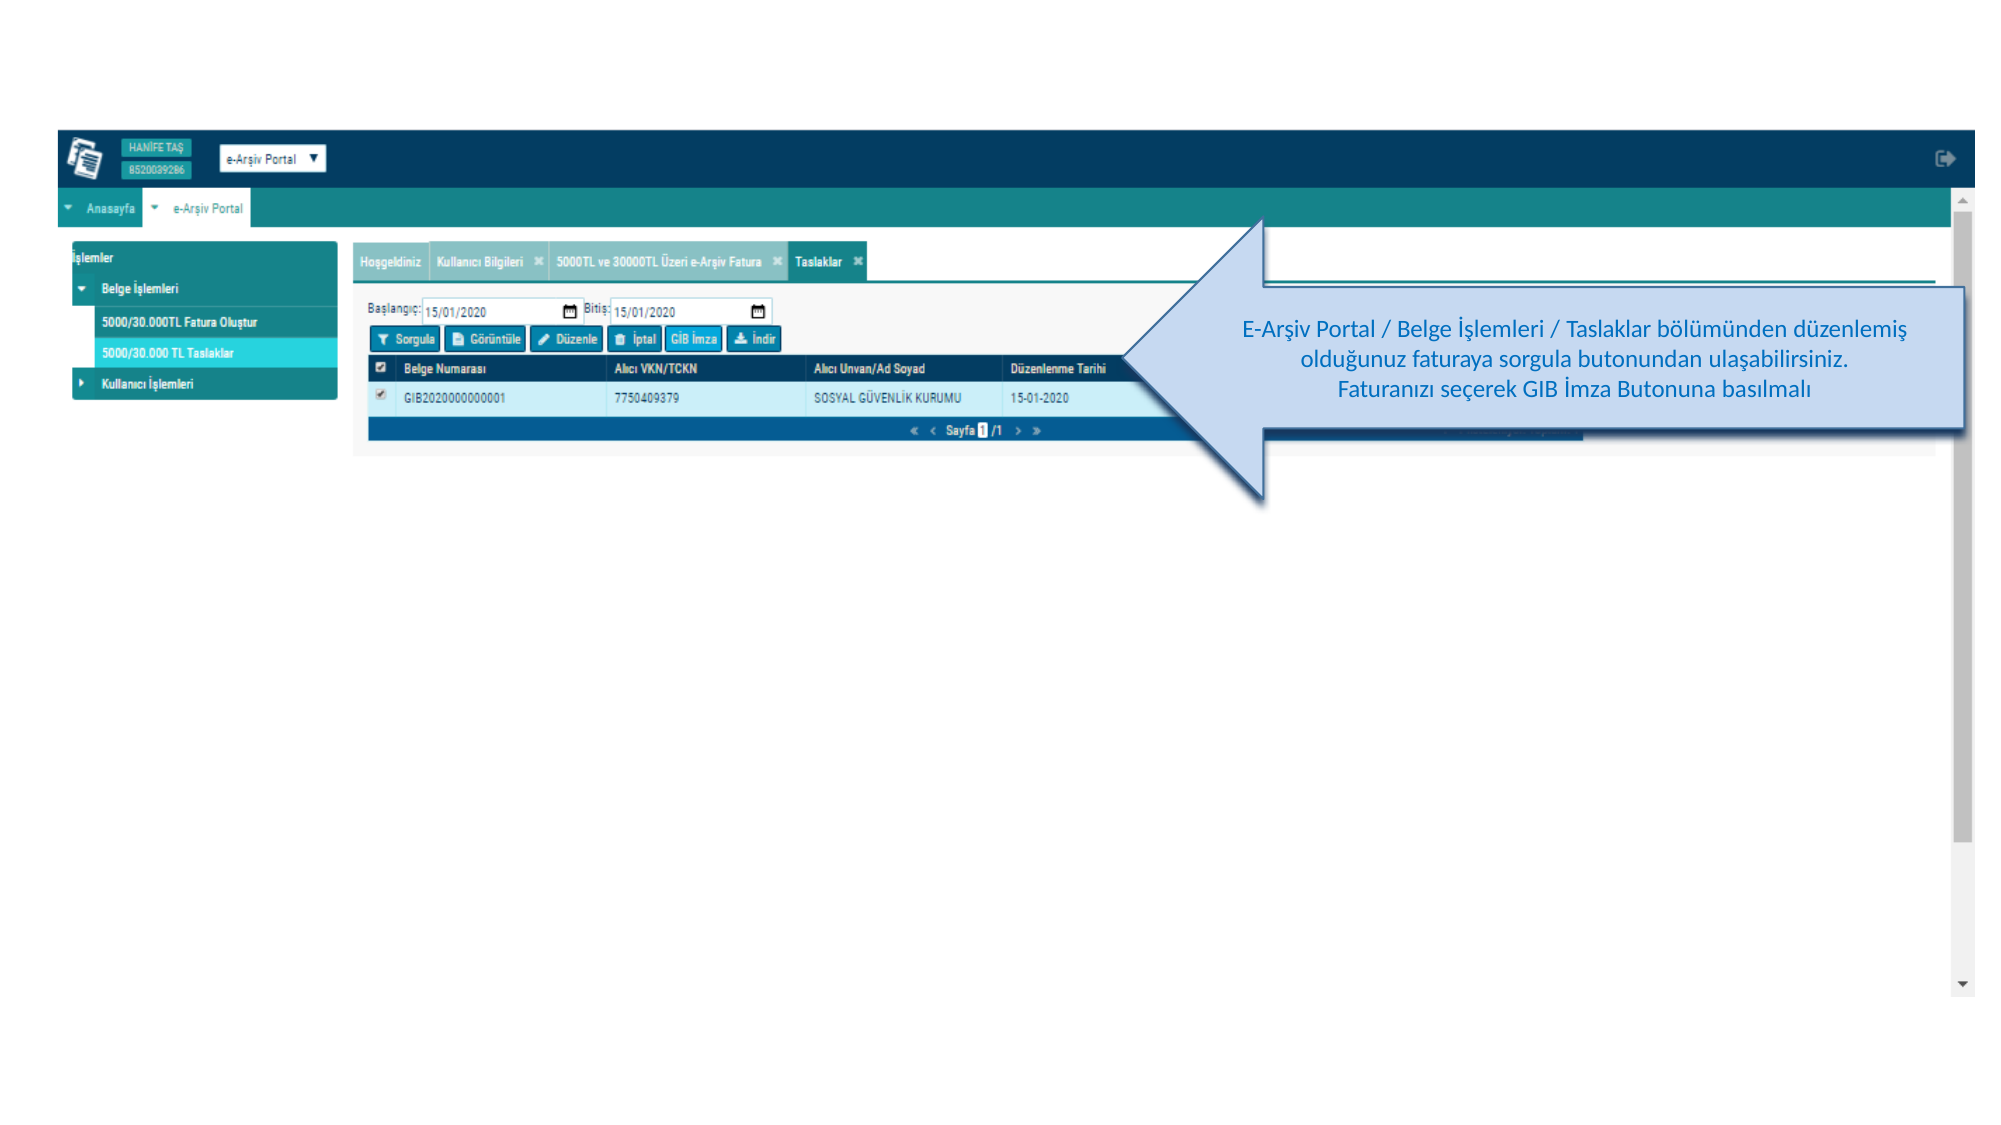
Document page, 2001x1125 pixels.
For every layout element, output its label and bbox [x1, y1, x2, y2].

text_box [57, 129, 1976, 998]
